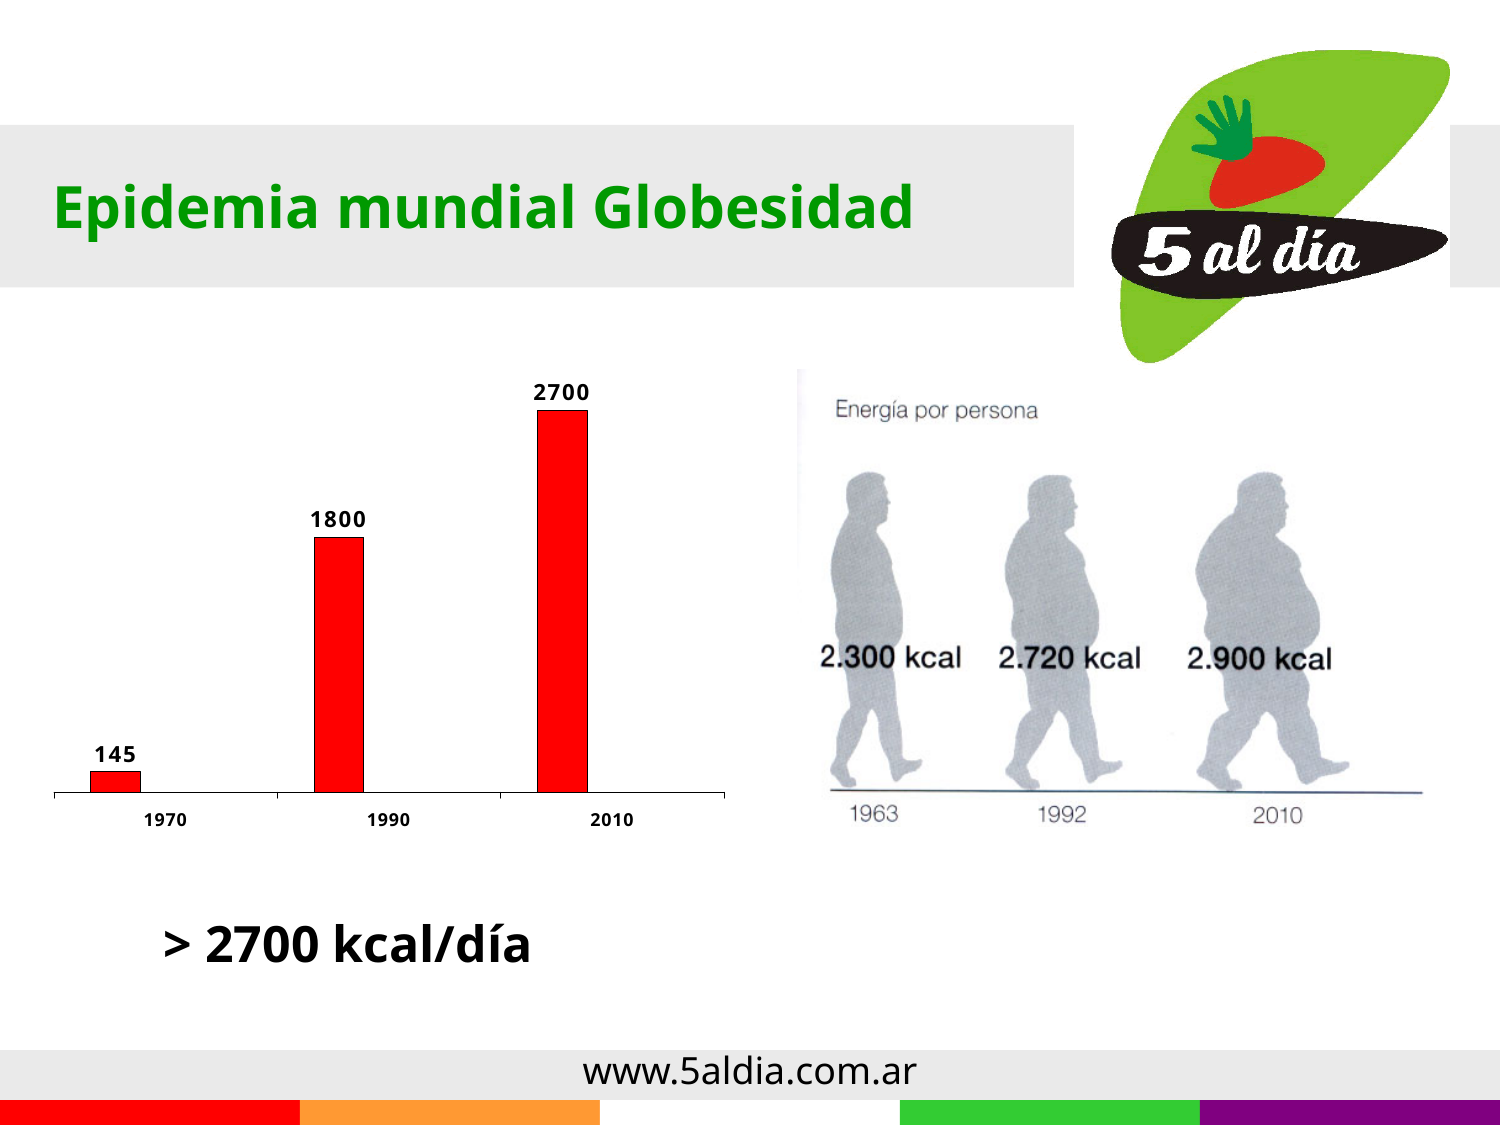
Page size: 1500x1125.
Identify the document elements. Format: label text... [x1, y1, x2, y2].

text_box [797, 369, 1448, 827]
text_box Epidemia mundial Globesidad [37, 162, 1396, 248]
text_box > 2700 kcal/día [88, 904, 609, 980]
text_box [743, 366, 1365, 442]
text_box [40, 354, 738, 847]
picture [1074, 50, 1450, 376]
